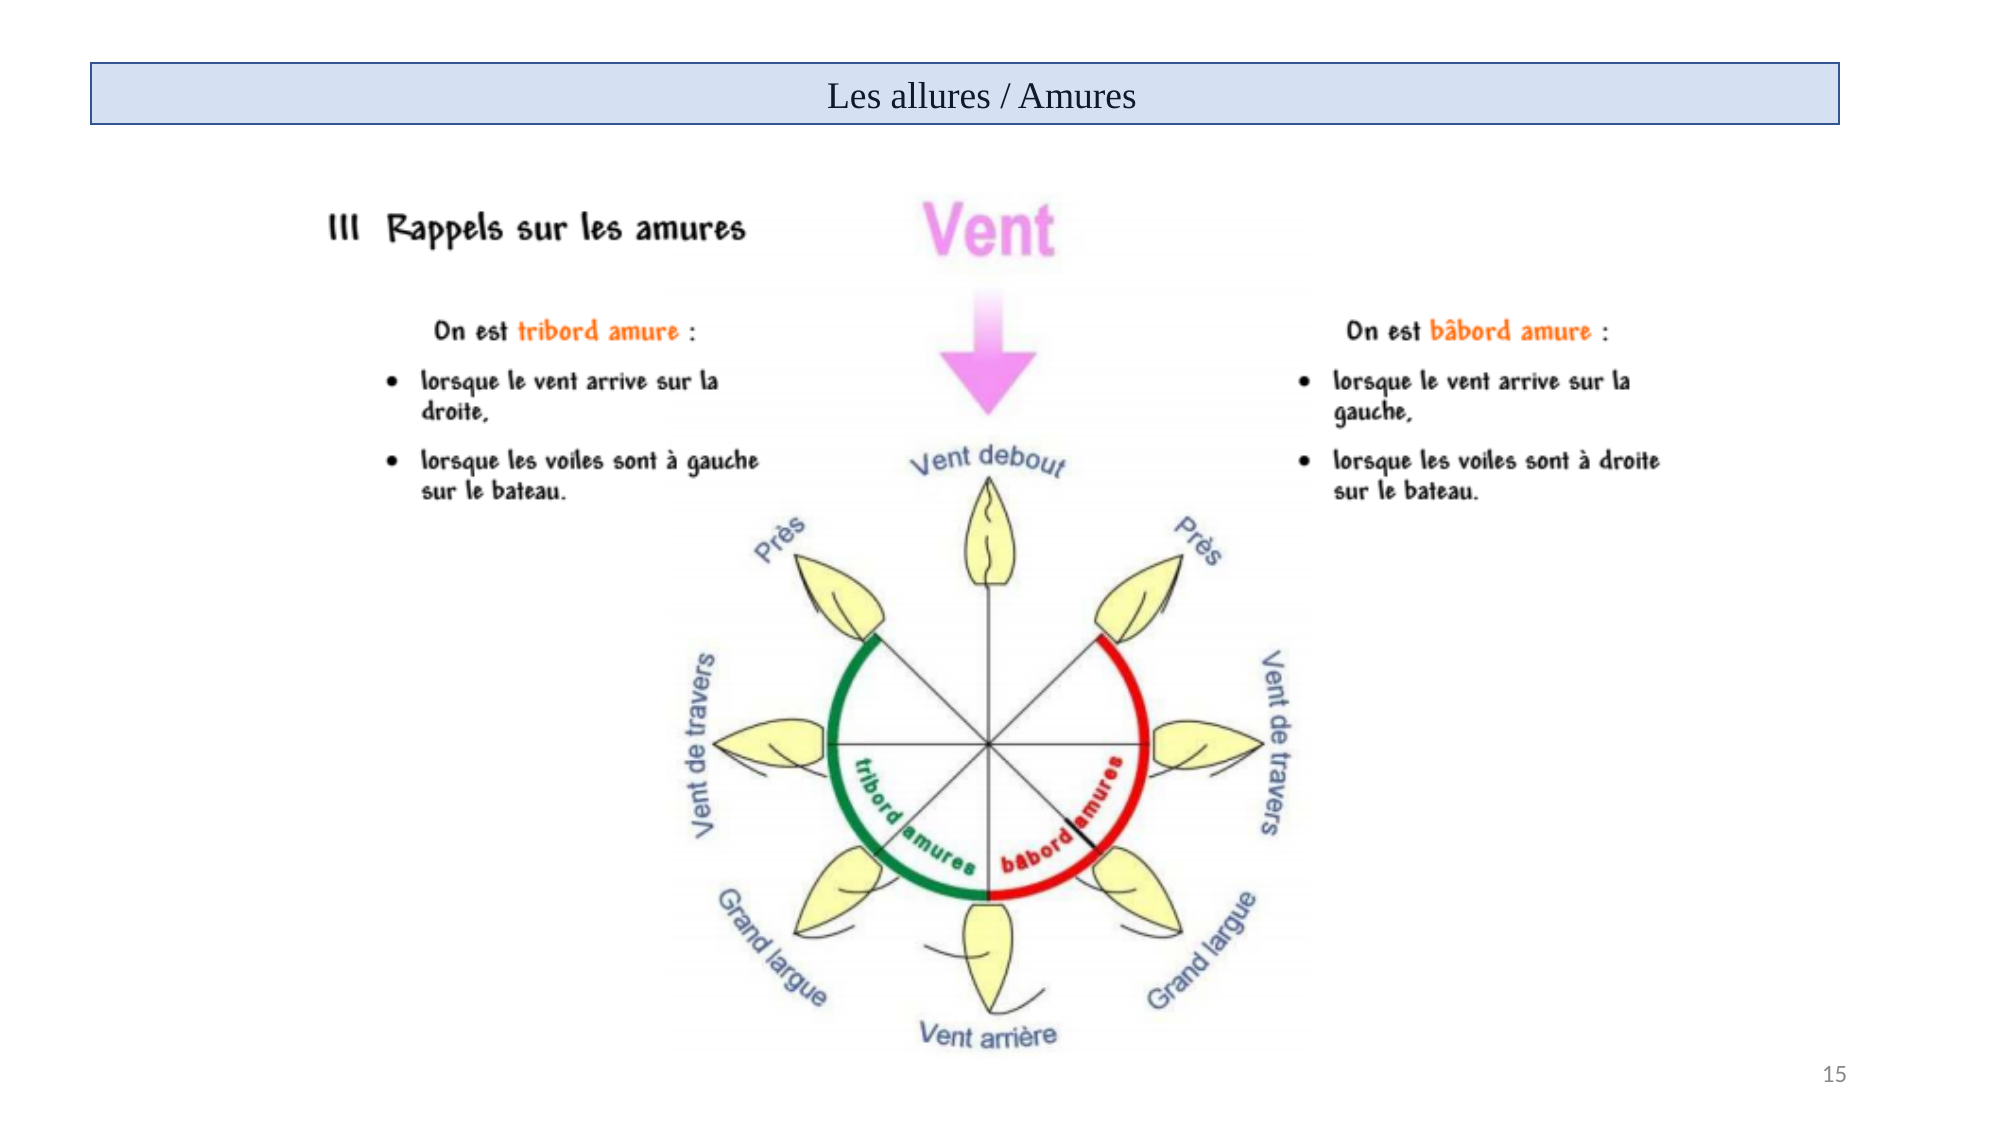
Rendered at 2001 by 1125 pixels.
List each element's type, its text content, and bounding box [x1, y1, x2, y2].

text_box [90, 62, 1840, 125]
picture [299, 176, 1711, 1094]
slide_number 15 [1412, 1042, 1863, 1103]
